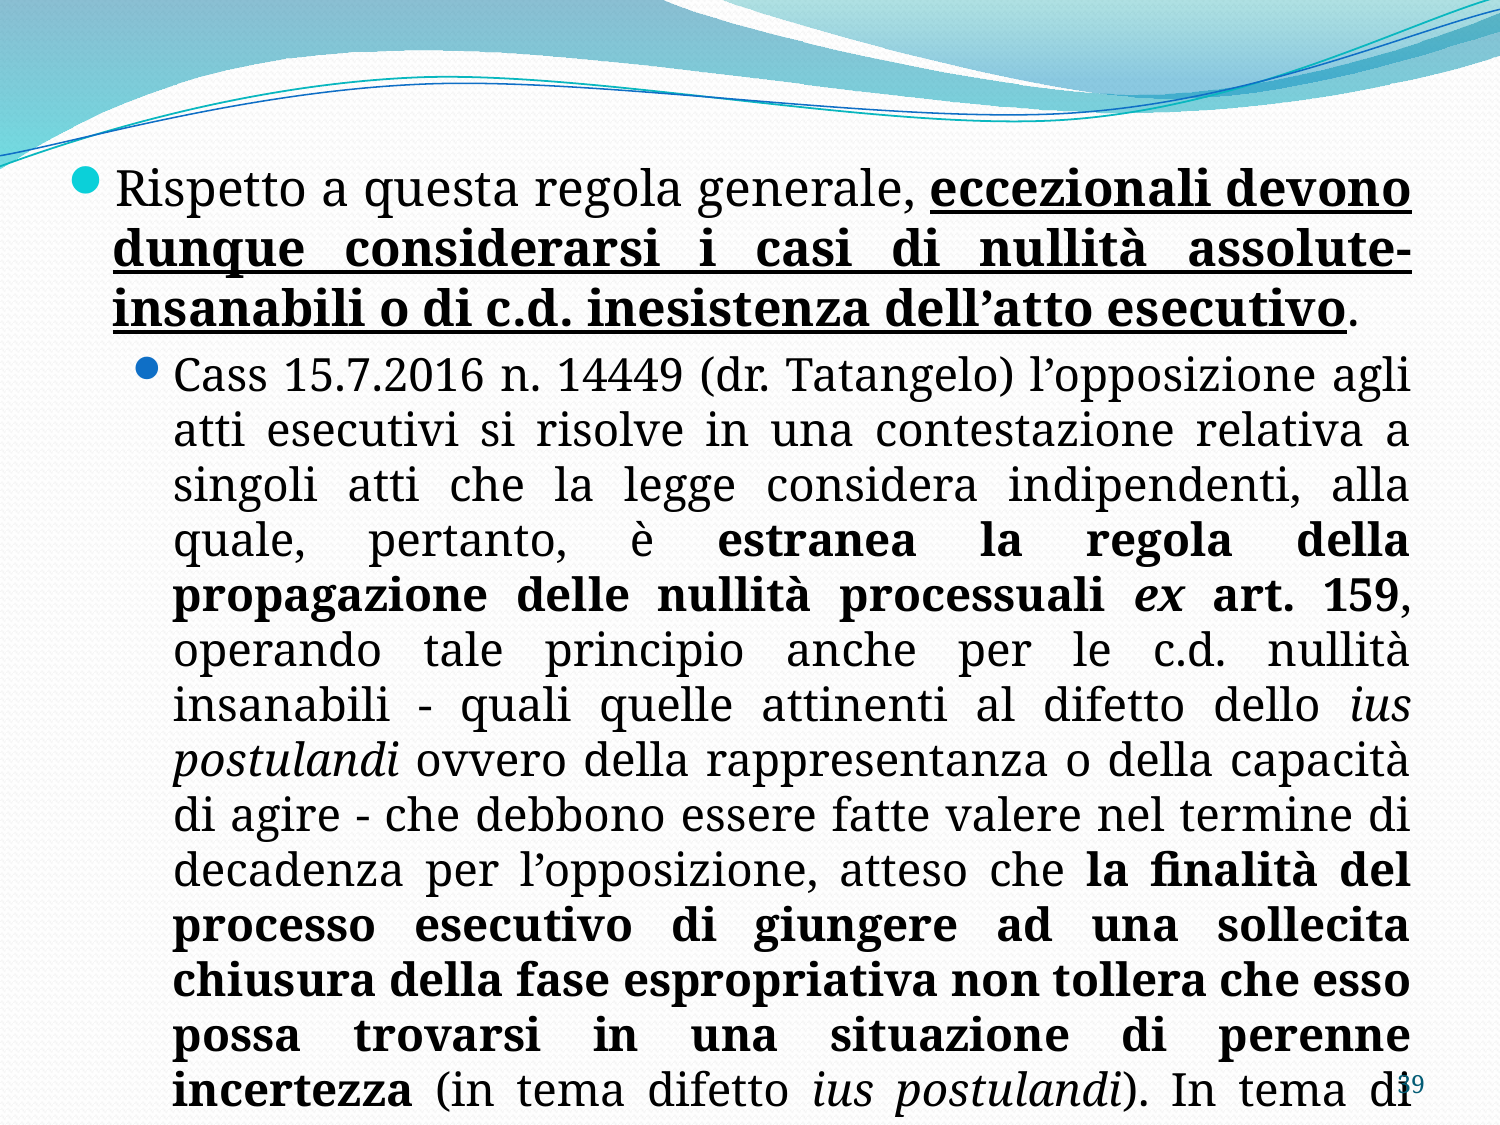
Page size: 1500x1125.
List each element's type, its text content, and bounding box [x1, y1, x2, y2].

list Rispetto a questa regola generale, eccezionali devono dunque considerarsi i casi di nullità assolute-insanabili o di c.d. inesistenza dell’atto esecutivo. Cass 15.7.2016 n. 14449 (dr. Tatangelo) l’opposizione agli atti esecutivi si risolve in una contestazione relativa a singoli atti che la legge considera indipendenti, alla quale, pertanto, è estranea la regola della propagazione delle nullità processuali ex art. 159, operando tale principio anche per le c.d. nullità insanabili - quali quelle attinenti al difetto dello ius postulandi ovvero della rappresentanza o della capacità di agire - che debbono essere fatte valere nel termine di decadenza per l’opposizione, atteso che la finalità del processo esecutivo di giungere ad una sollecita chiusura della fase espropriativa non tollera che esso possa trovarsi in una situazione di perenne incertezza (in tema difetto ius postulandi). In tema di difetto ius postulandi. [53, 149, 1427, 1038]
slide_number 39 [1299, 1042, 1425, 1103]
text_box [76, 137, 1327, 230]
